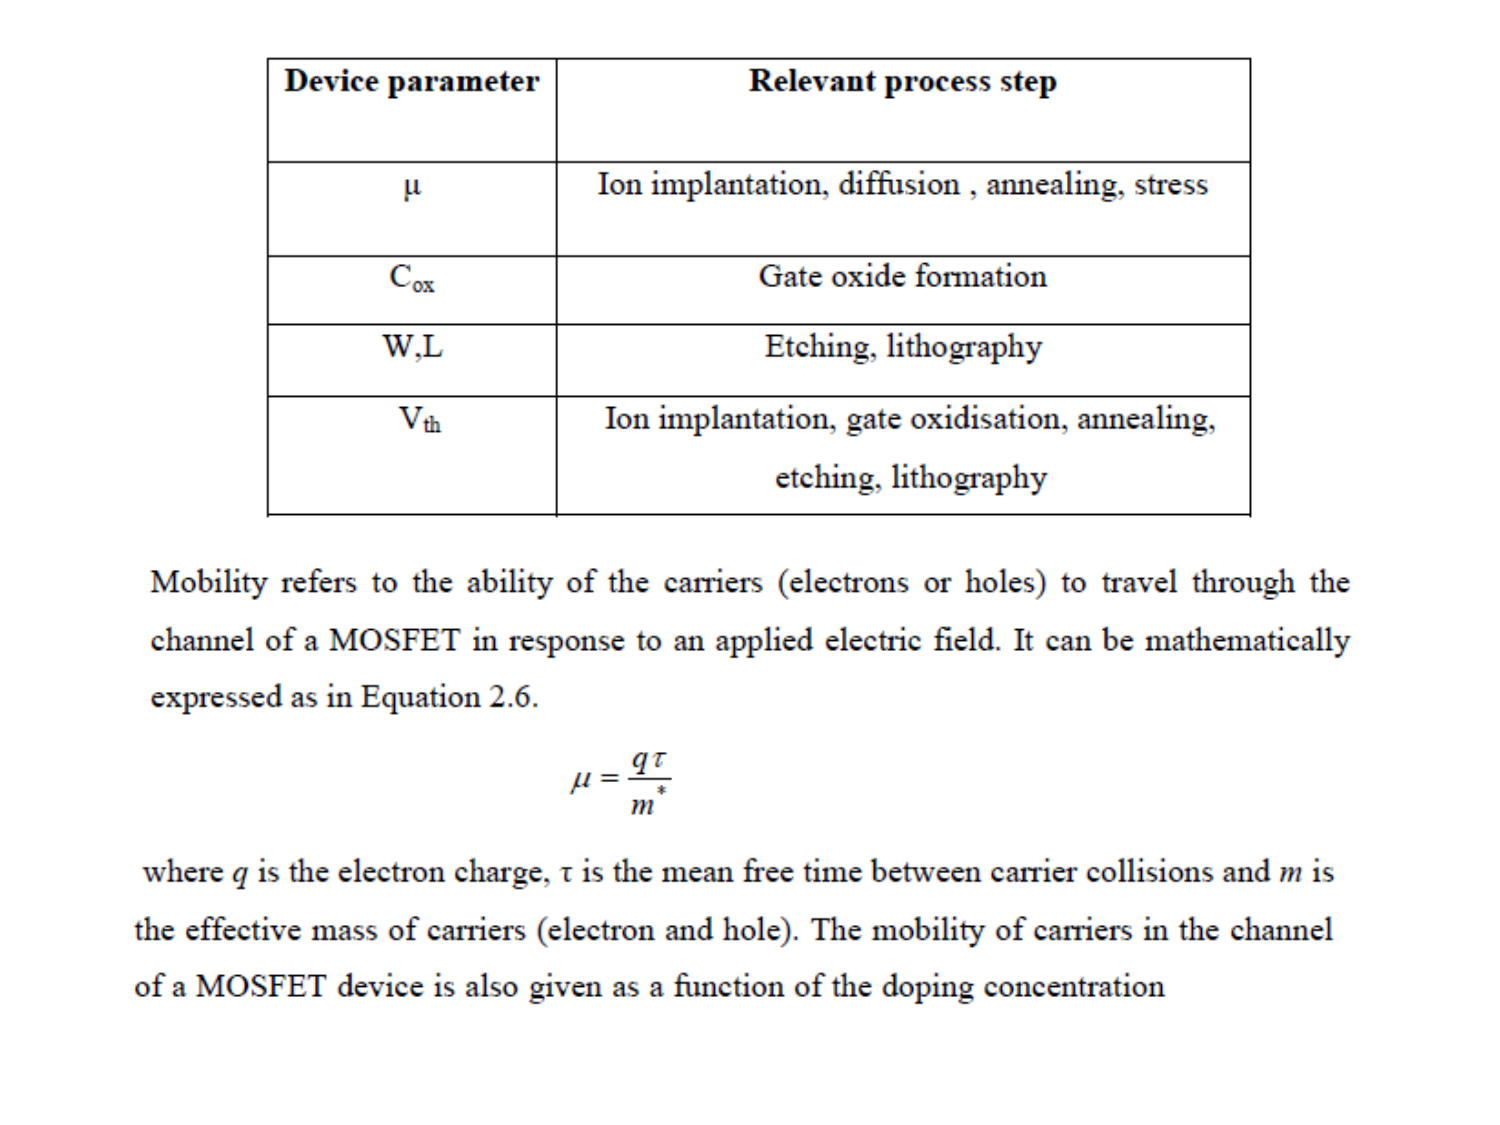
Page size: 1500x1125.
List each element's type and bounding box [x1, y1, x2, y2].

picture [124, 49, 1431, 1088]
